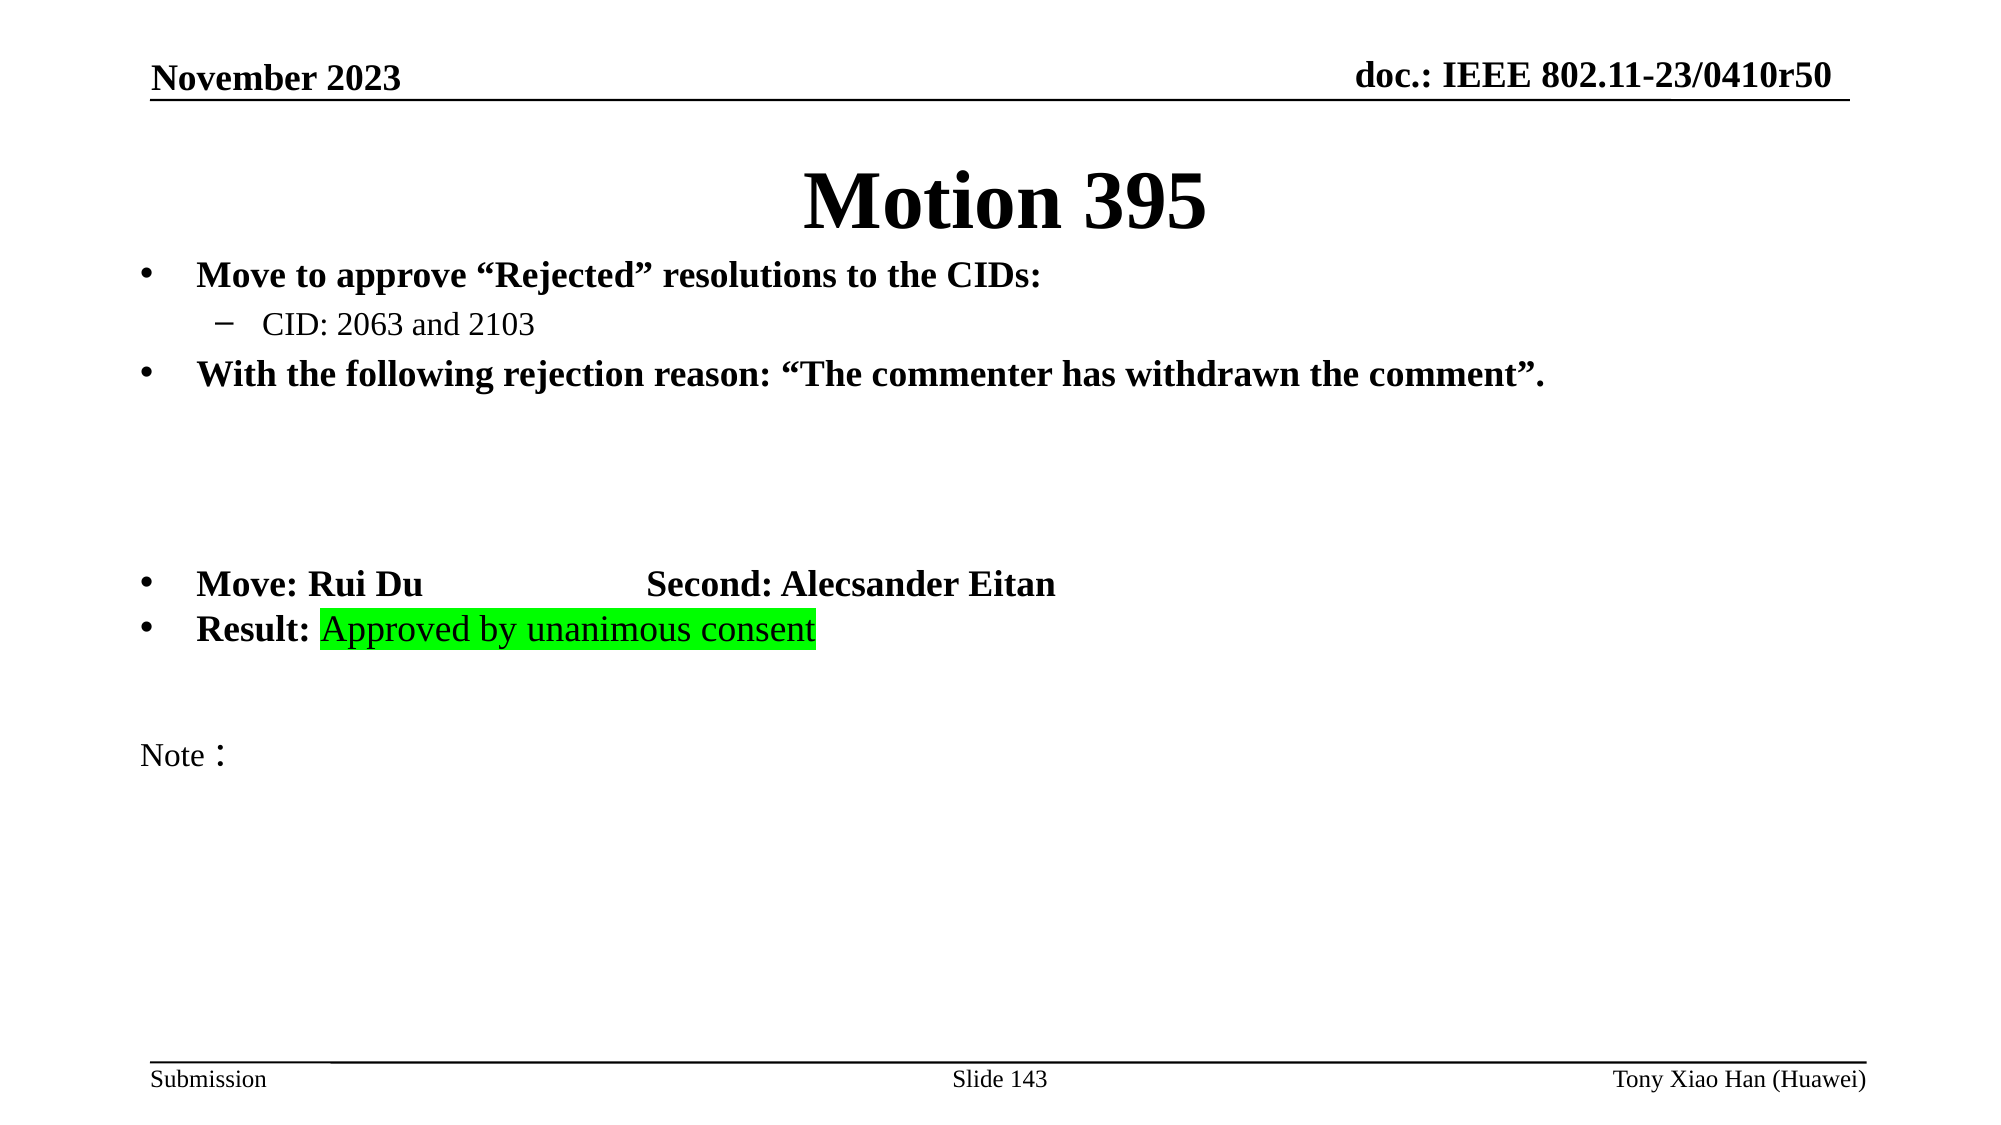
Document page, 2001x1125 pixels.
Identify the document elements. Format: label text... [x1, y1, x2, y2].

text_box Motion 395 [368, 137, 1644, 212]
text_box Move to approve “Rejected” resolutions to the CIDs: CID: 2063 and 2103 With the following rejection reason: “The commenter has withdrawn the comment”. Move: Rui Du Second: Alecsander Eitan Result: Approved by unanimous consent Note： [125, 212, 1888, 900]
